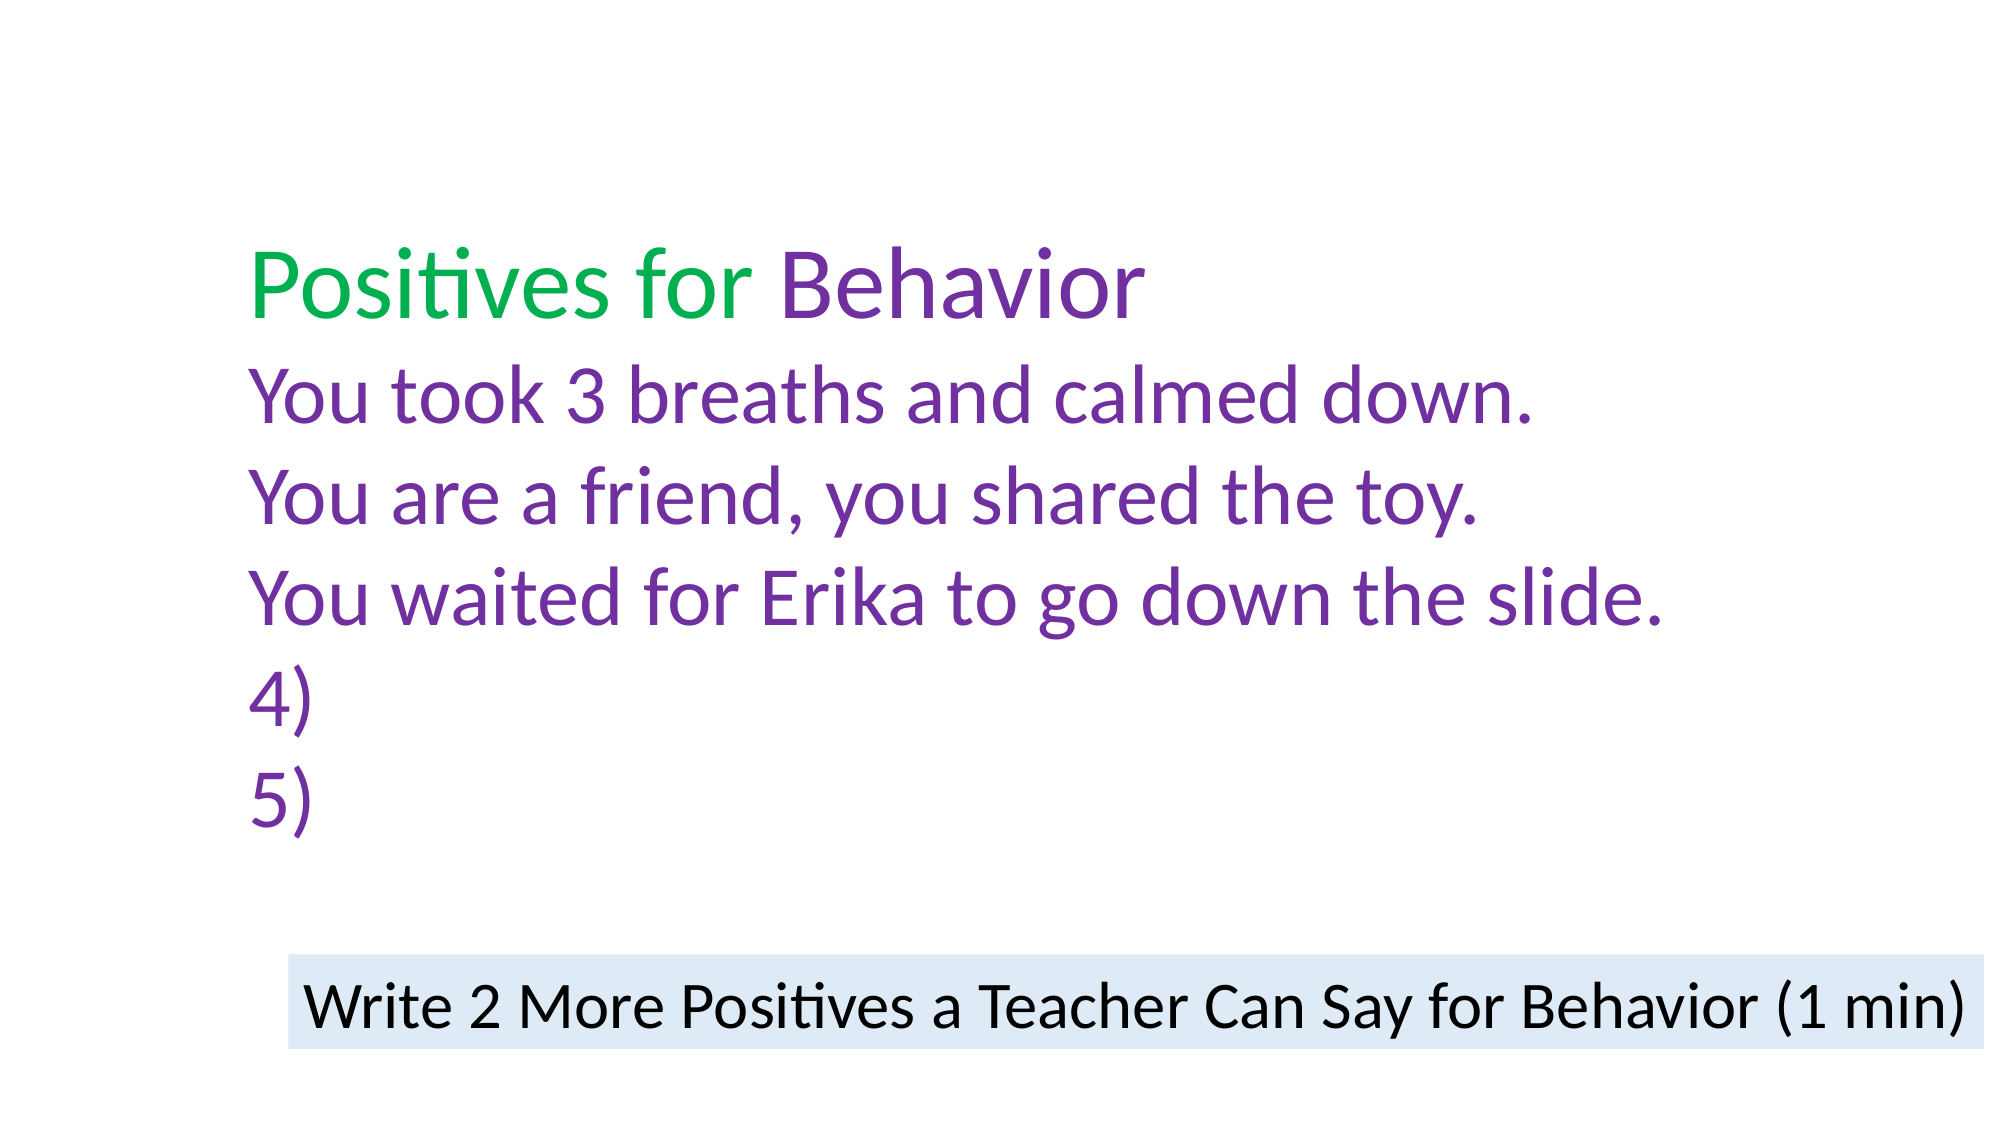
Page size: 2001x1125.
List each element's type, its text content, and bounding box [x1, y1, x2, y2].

text_box Positives for Behavior You took 3 breaths and calmed down. You are a friend, you shared the toy. You waited for Erika to go down the slide. 4) 5) [233, 207, 1875, 976]
text_box Write 2 More Positives a Teacher Can Say for Behavior (1 min) [288, 954, 1984, 1049]
